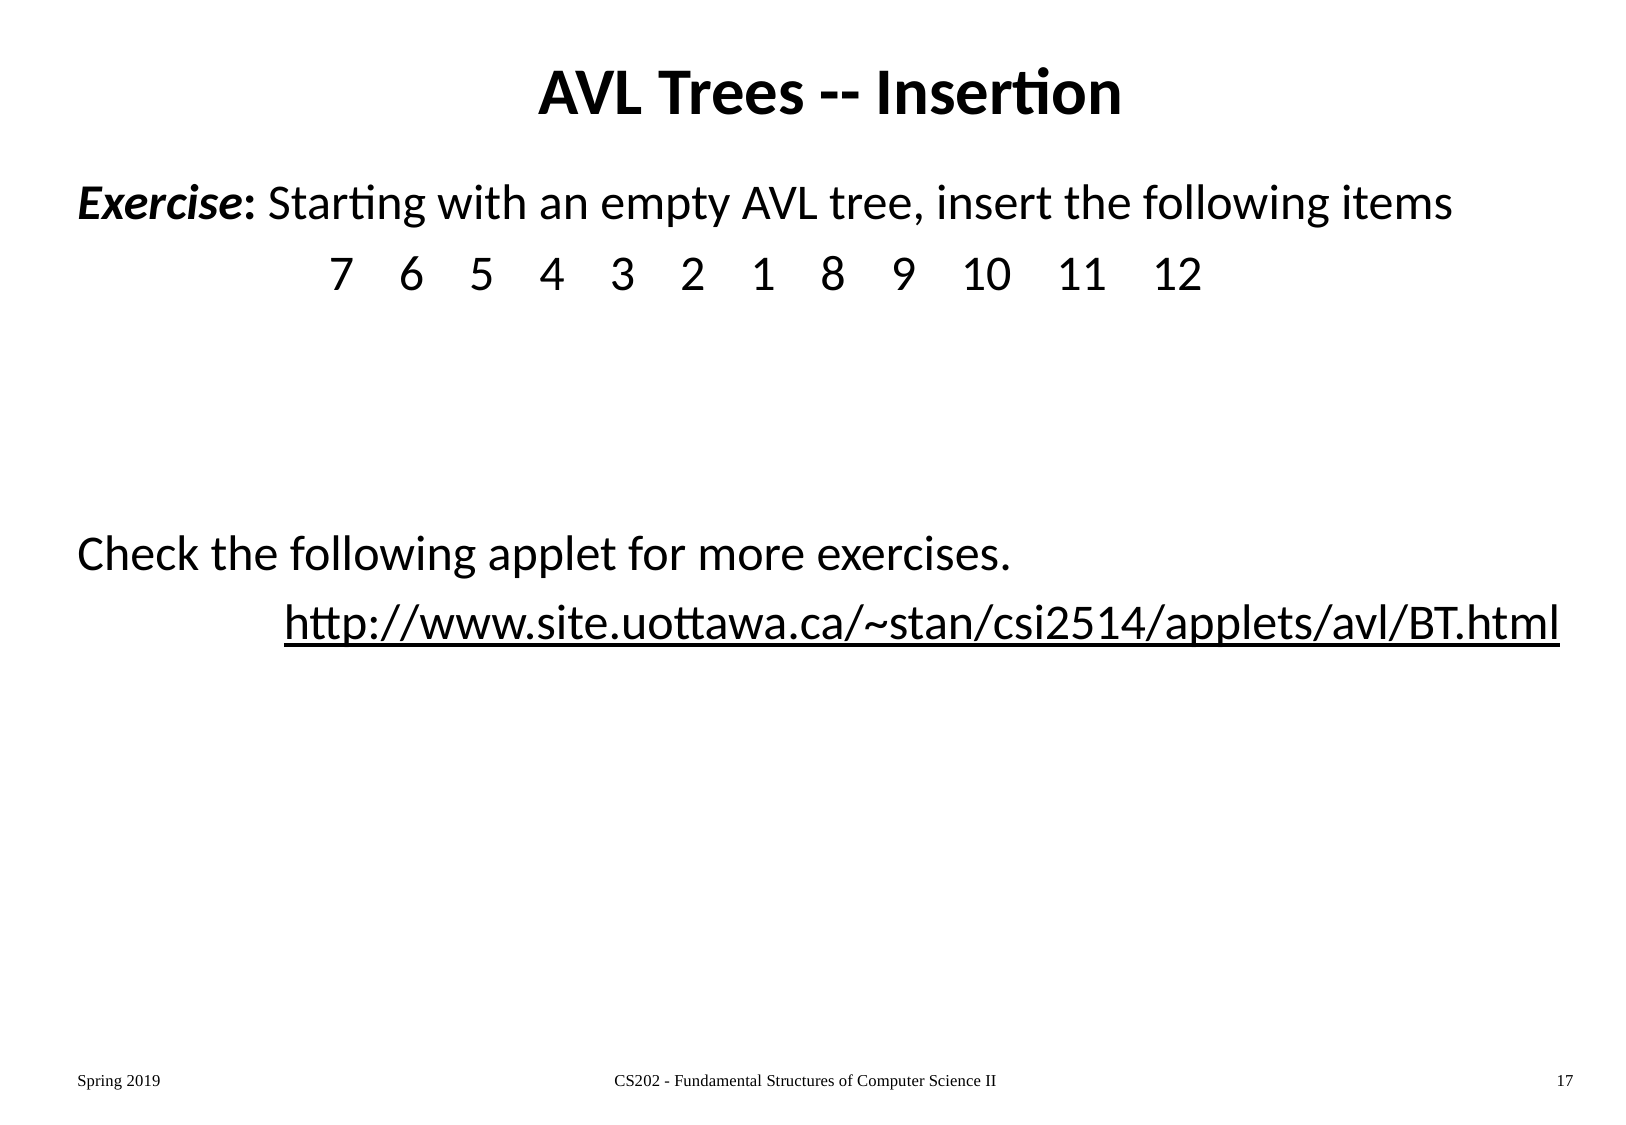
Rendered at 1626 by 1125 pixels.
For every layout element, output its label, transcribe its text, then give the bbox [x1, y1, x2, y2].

footer CS202 - Fundamental Structures of Computer Science II [500, 1062, 1111, 1101]
title AVL Trees -- Insertion [62, 24, 1600, 151]
slide_number 17 [1249, 1062, 1589, 1101]
slide_number Spring 2019 [62, 1062, 402, 1101]
list Exercise: Starting with an empty AVL tree, insert the following items 7 6 5 4 3 2 1 8 9 10 11 12 Check the following applet for more exercises. http://www.site.uottawa.ca/~stan/csi2514/applets/avl/BT.html [62, 162, 1588, 1038]
